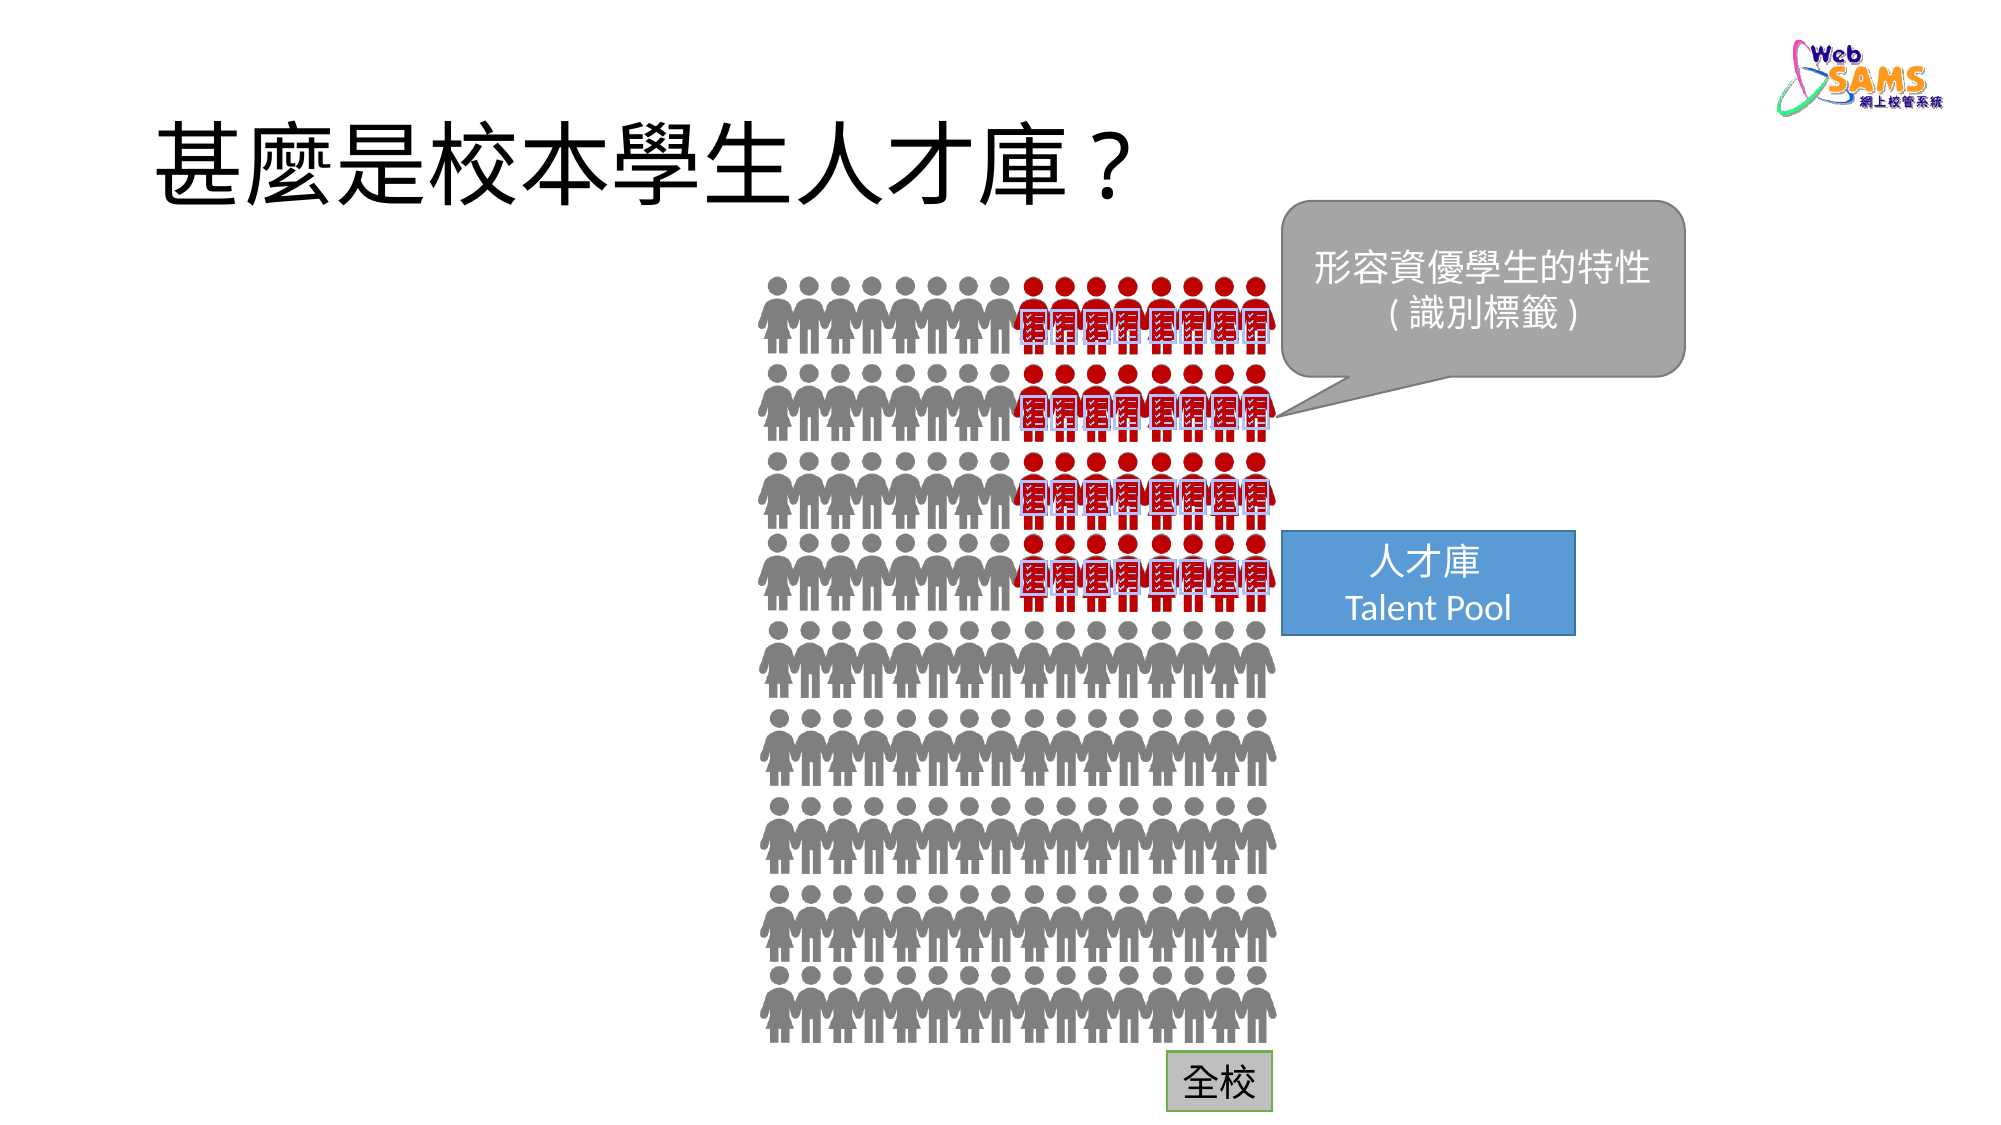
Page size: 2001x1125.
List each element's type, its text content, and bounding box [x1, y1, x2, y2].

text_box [1004, 242, 1283, 650]
title 甚麼是校本學生人才庫? [137, 59, 1863, 278]
picture [748, 241, 1284, 1082]
text_box 人才庫 Talent Pool [1283, 530, 1576, 636]
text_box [1012, 304, 1277, 599]
picture [1575, 211, 1650, 286]
text_box 全校 [1166, 1082, 1273, 1112]
text_box 形容資優學生的特性 (識別標籤) [1281, 199, 1686, 417]
picture [1774, 34, 1951, 128]
